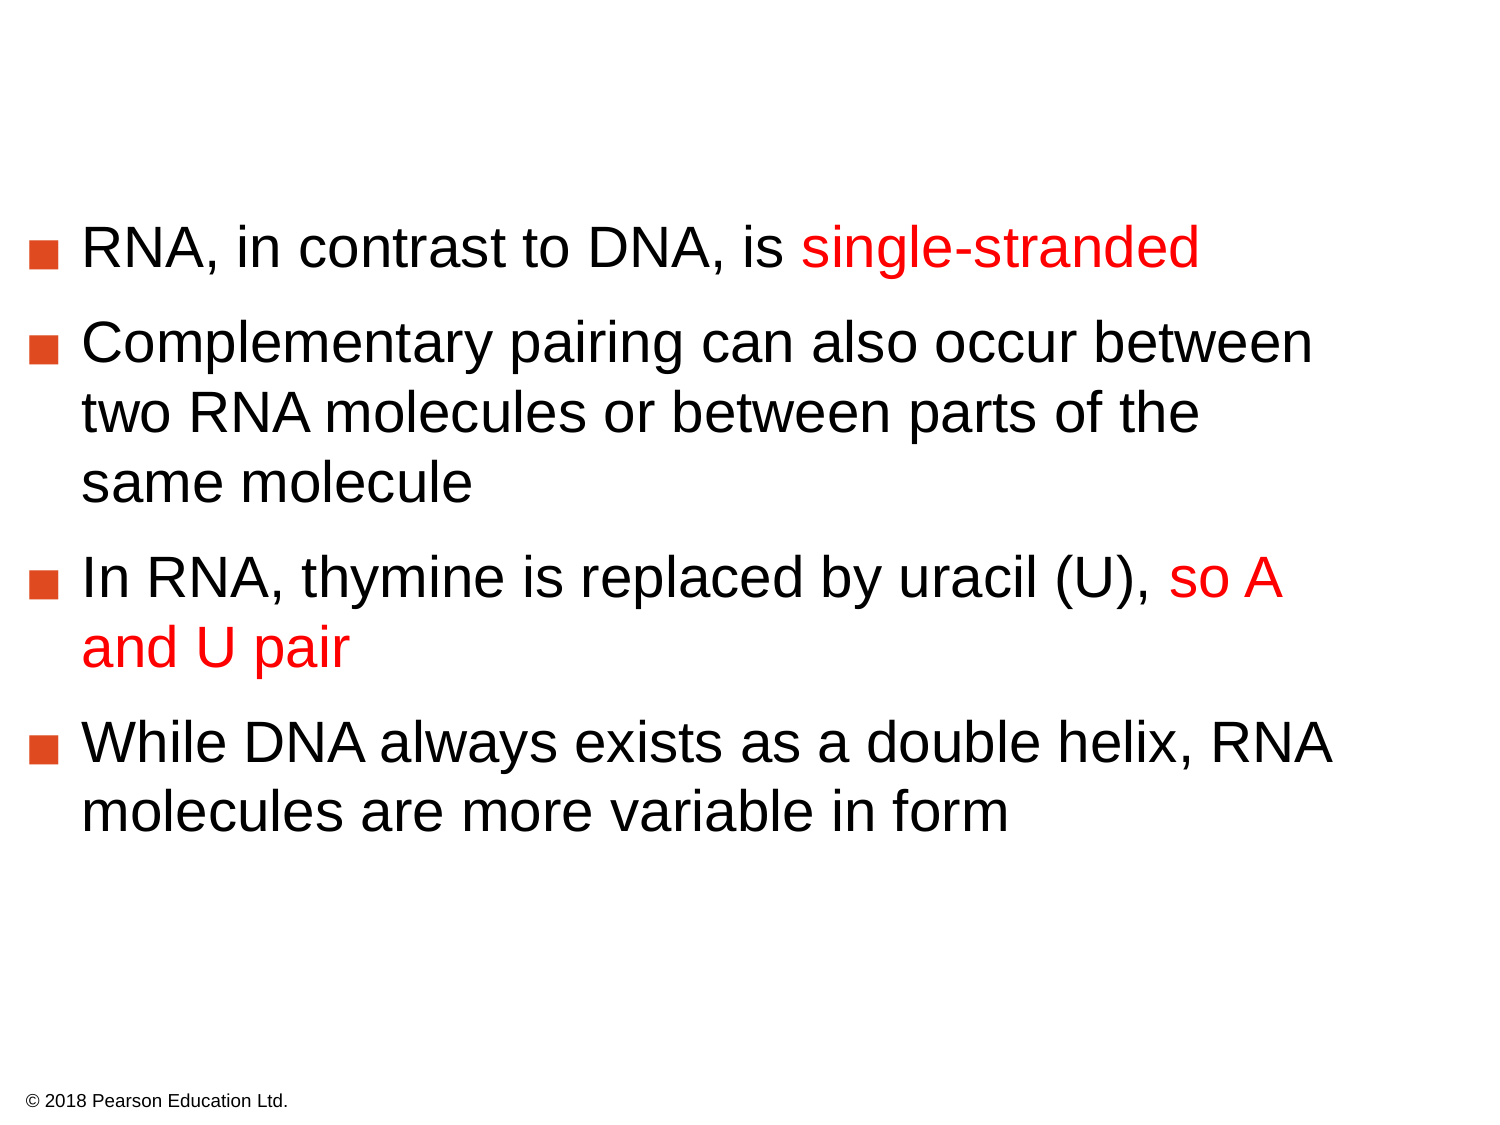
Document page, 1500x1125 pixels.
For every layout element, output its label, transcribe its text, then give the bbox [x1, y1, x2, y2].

list RNA, in contrast to DNA, is single-stranded Complementary pairing can also occur between two RNA molecules or between parts of the same molecule In RNA, thymine is replaced by uracil (U), so A and U pair While DNA always exists as a double helix, RNA molecules are more variable in form [24, 208, 1413, 1065]
footer © 2018 Pearson Education Ltd. [10, 1080, 518, 1119]
